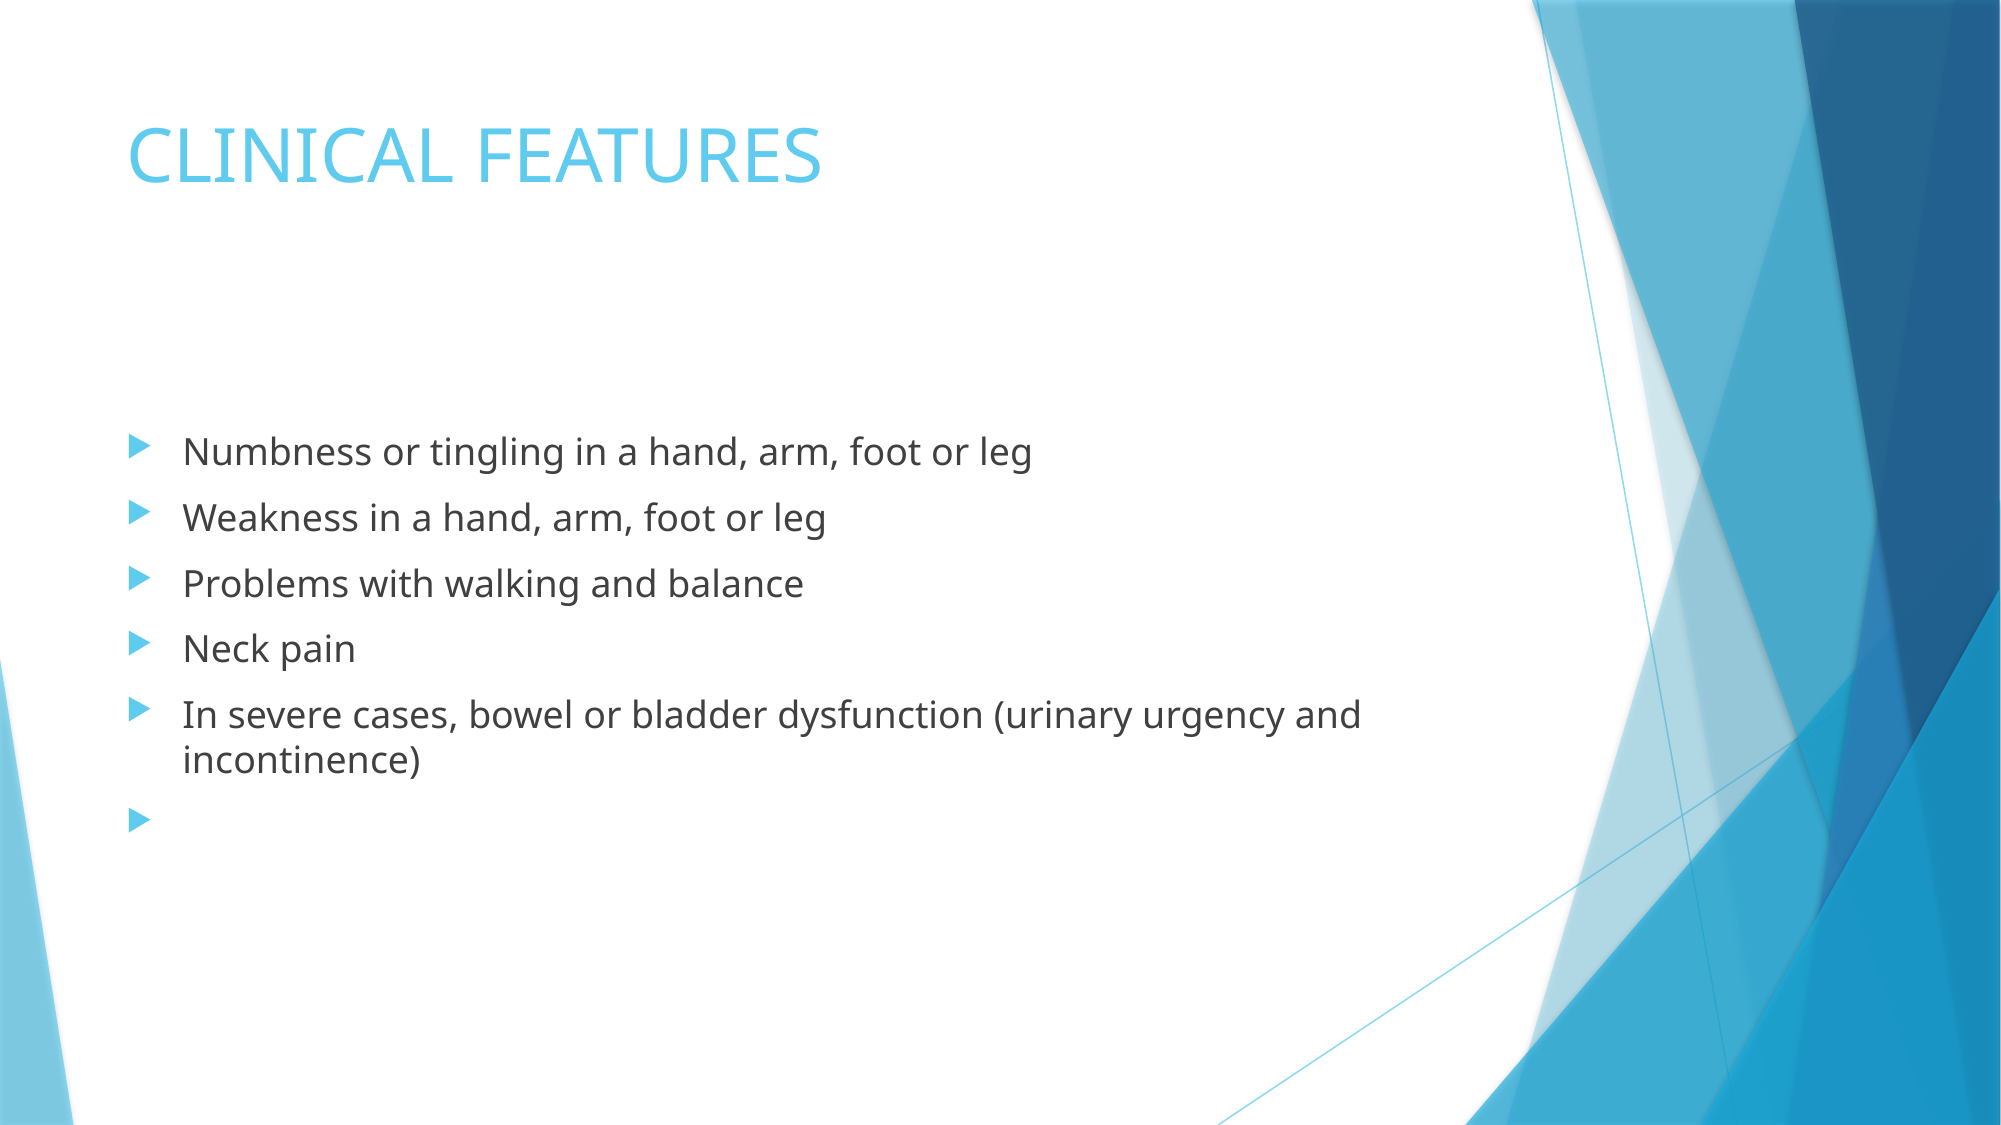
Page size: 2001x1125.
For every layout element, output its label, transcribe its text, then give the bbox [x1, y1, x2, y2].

title CLINICAL FEATURES [111, 99, 1522, 317]
list Numbness or tingling in a hand, arm, foot or leg Weakness in a hand, arm, foot or leg Problems with walking and balance Neck pain In severe cases, bowel or bladder dysfunction (urinary urgency and incontinence) [111, 354, 1522, 992]
